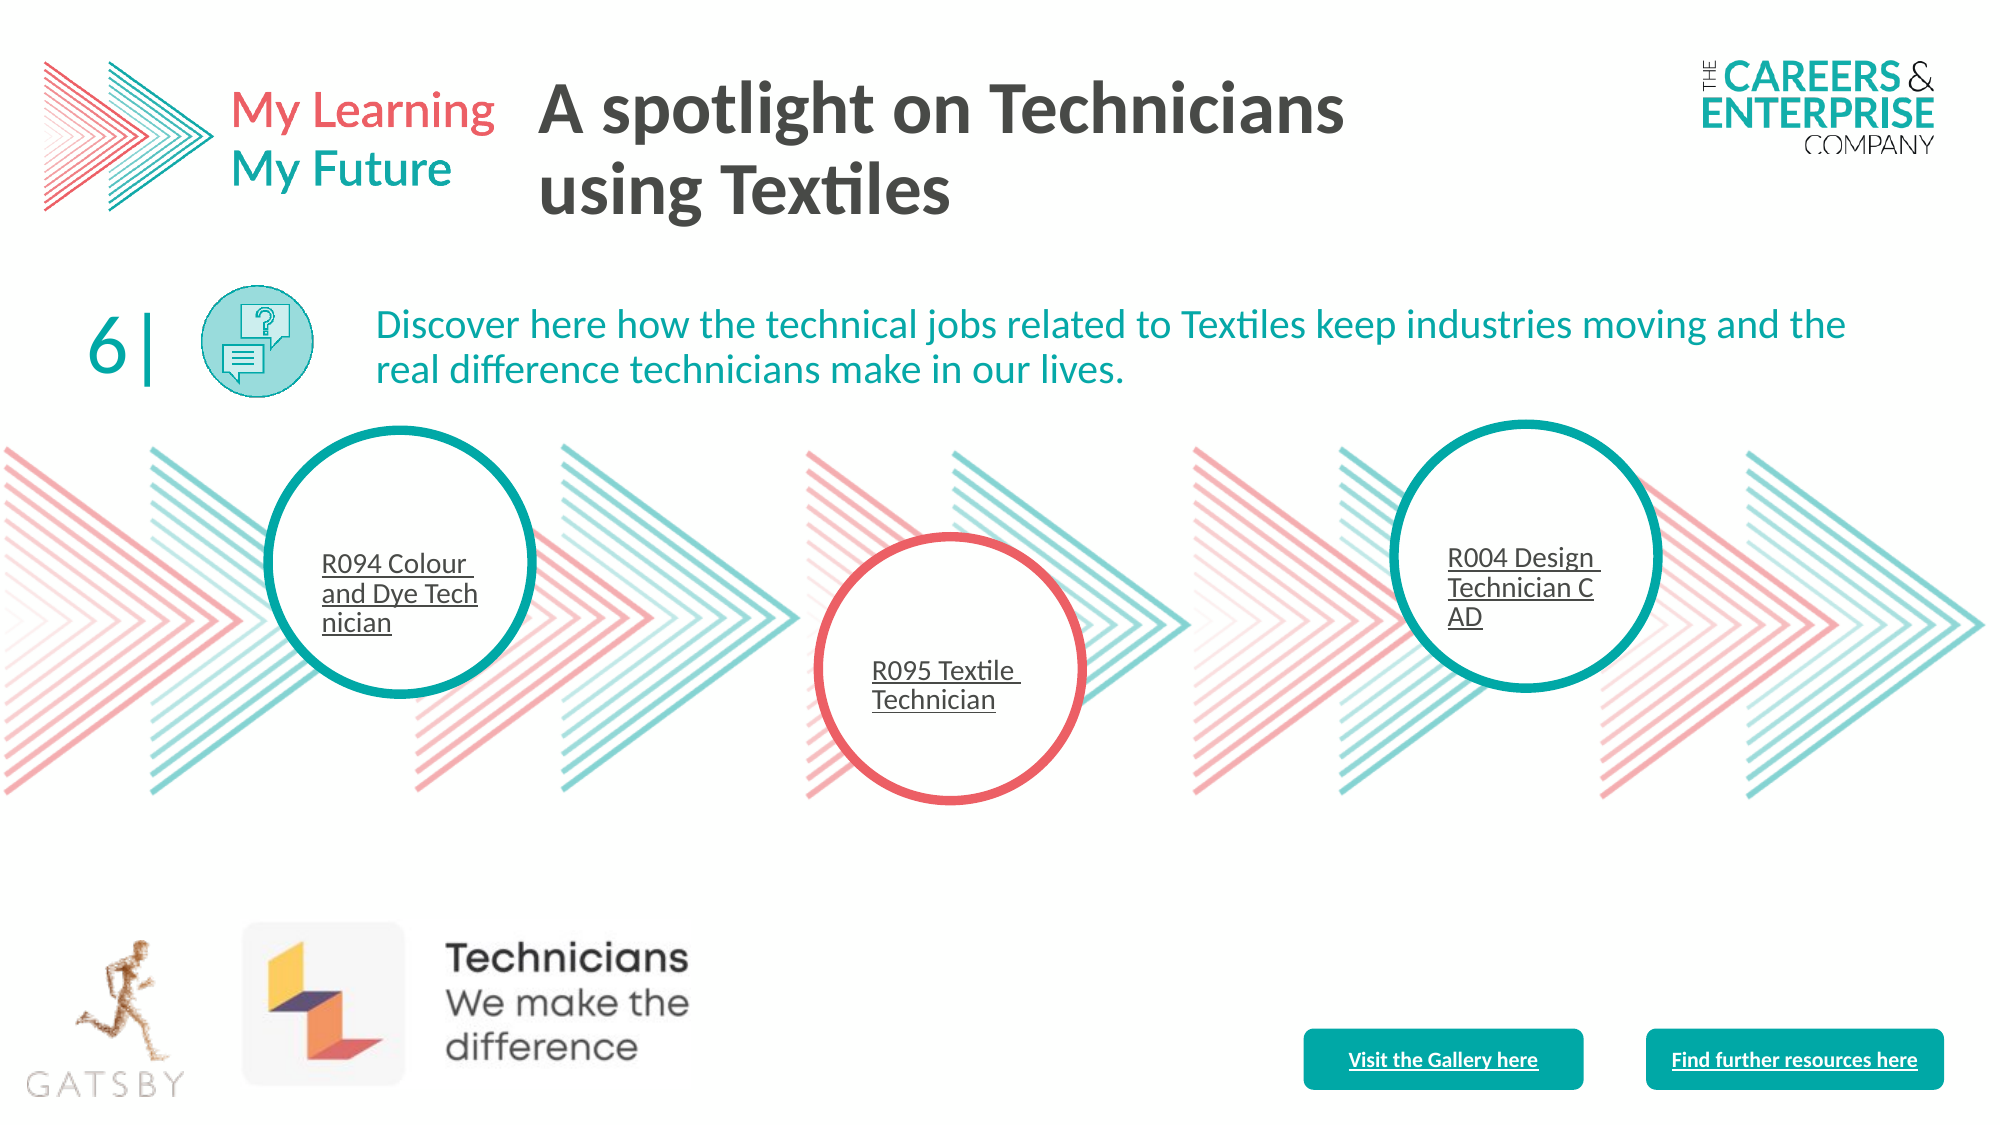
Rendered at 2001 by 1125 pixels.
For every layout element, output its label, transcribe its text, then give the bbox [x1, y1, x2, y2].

picture [0, 282, 2000, 852]
text_box Find further resources here [1646, 1028, 1945, 1090]
text_box Visit the Gallery here [1303, 1028, 1584, 1090]
text_box 6| [70, 282, 198, 394]
picture [21, 38, 528, 234]
picture [27, 940, 184, 1097]
text_box 6| [316, 282, 563, 394]
text_box Discover here how the technical jobs related to Textiles keep industries moving and the real difference technicians make in our lives. [563, 295, 1919, 398]
picture [240, 919, 691, 1089]
subtitle A spotlight on Technicians using Textiles [523, 61, 1508, 160]
